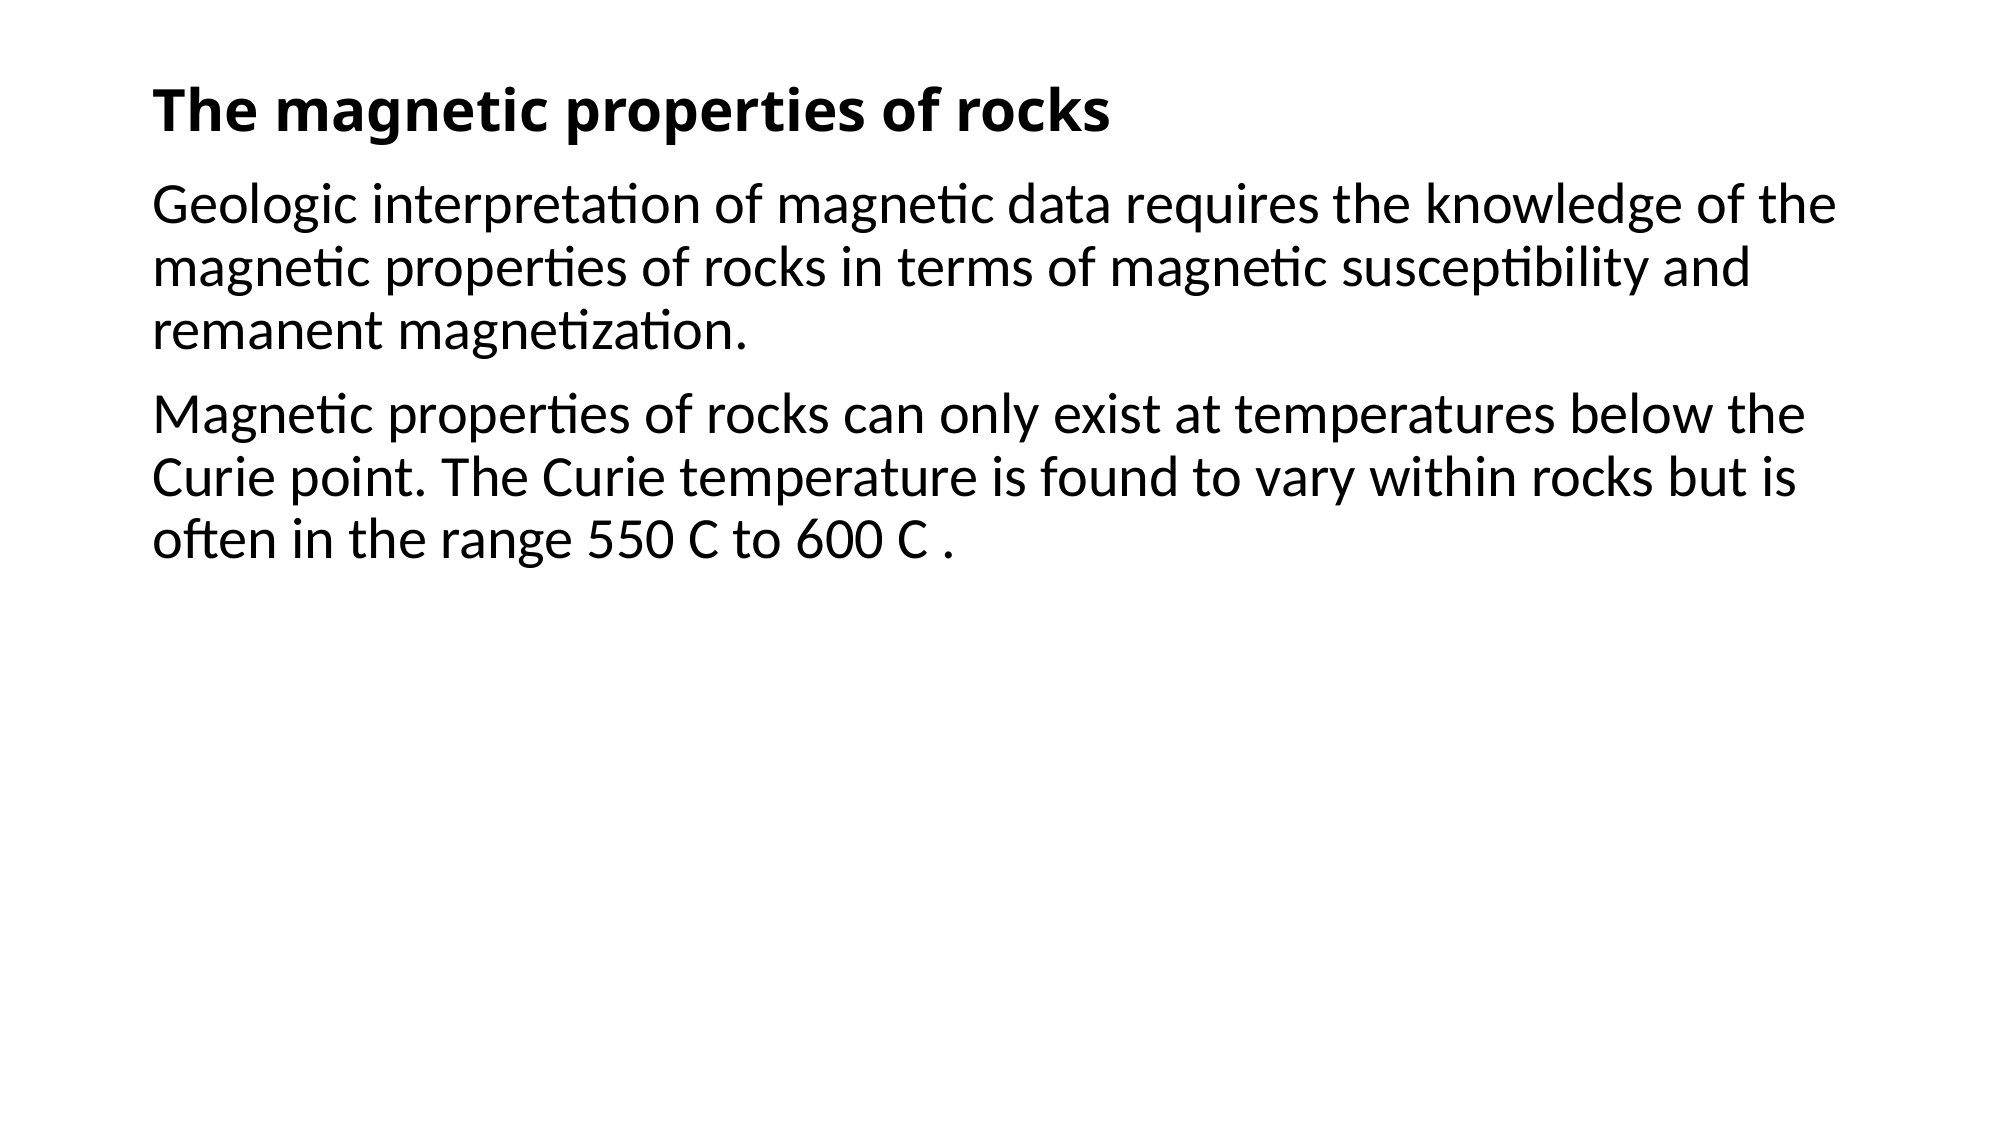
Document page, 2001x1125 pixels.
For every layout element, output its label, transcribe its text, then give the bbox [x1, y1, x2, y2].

title The magnetic properties of rocks [137, 59, 1863, 166]
list Geologic interpretation of magnetic data requires the knowledge of the magnetic properties of rocks in terms of magnetic susceptibility and remanent magnetization. Magnetic properties of rocks can only exist at temperatures below the Curie point. The Curie temperature is found to vary within rocks but is often in the range 550 C to 600 C . [137, 166, 1863, 880]
